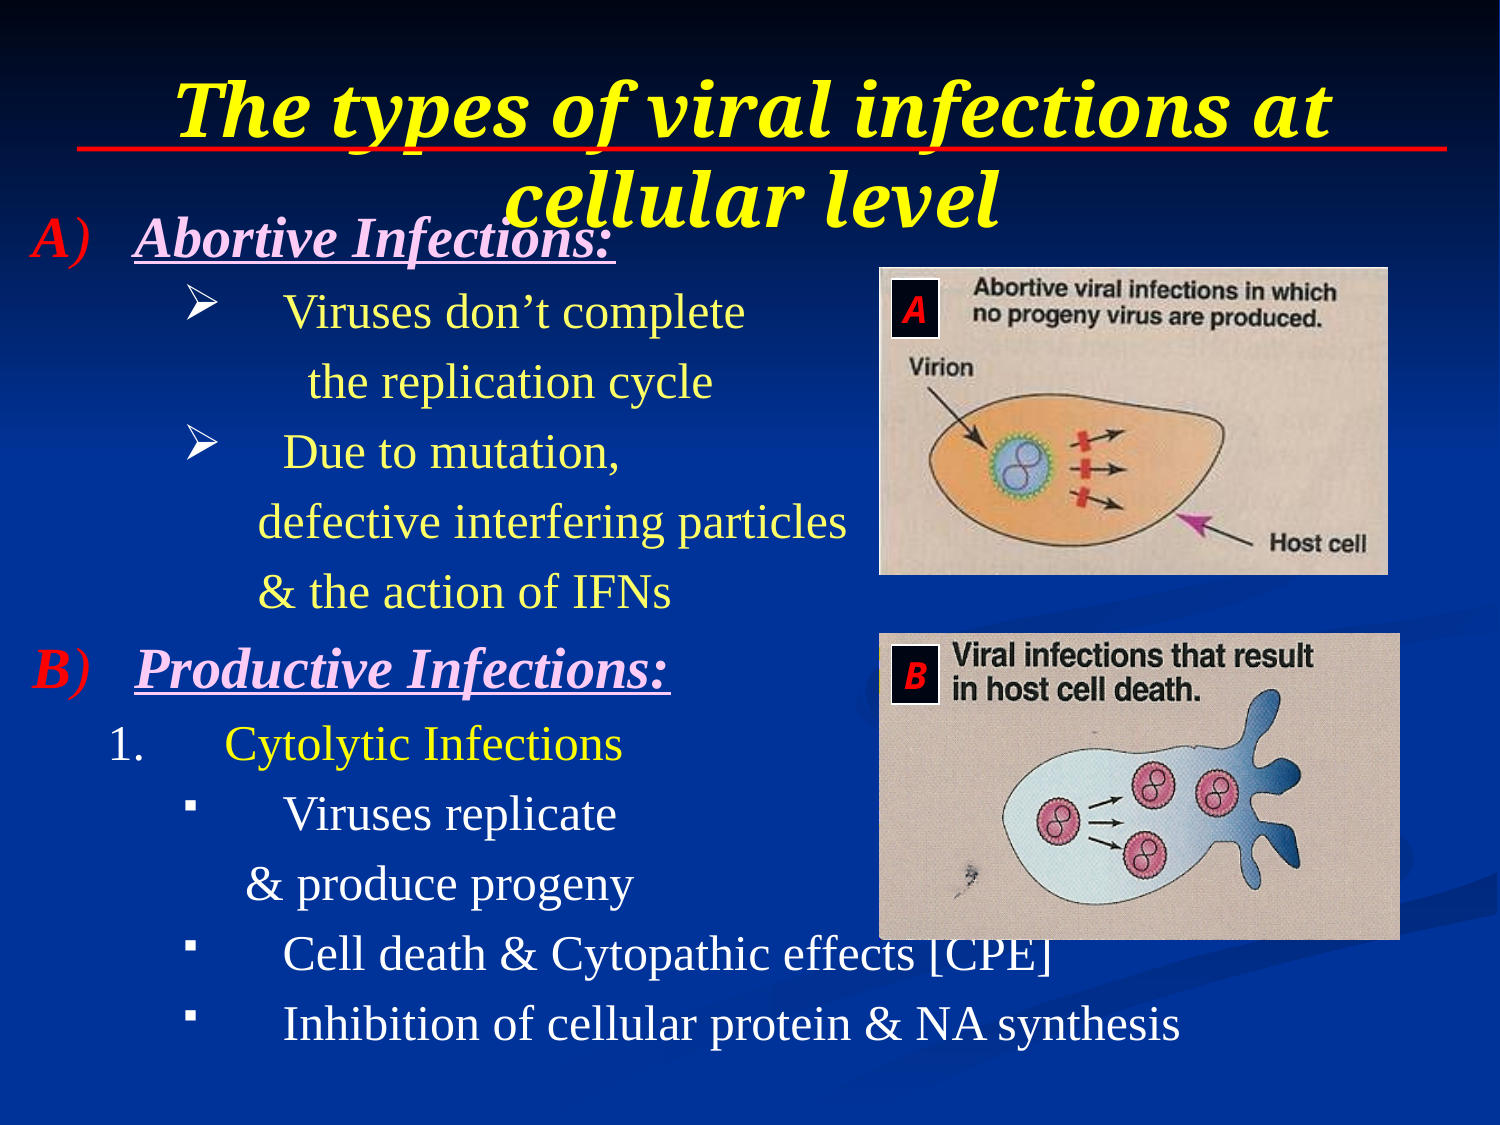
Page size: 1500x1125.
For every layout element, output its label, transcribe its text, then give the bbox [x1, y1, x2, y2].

picture [879, 632, 1400, 940]
text_box The types of viral infections at cellular level [29, 54, 1477, 250]
picture [879, 266, 1388, 575]
list A) Abortive Infections: Viruses don’t complete the replication cycle Due to mutation, defective interfering particles & the action of IFNs B) Productive Infections: Cytolytic Infections Viruses replicate & produce progeny Cell death & Cytopathic effects [CPE] Inhibition of cellular protein & NA synthesis [17, 191, 1402, 1125]
